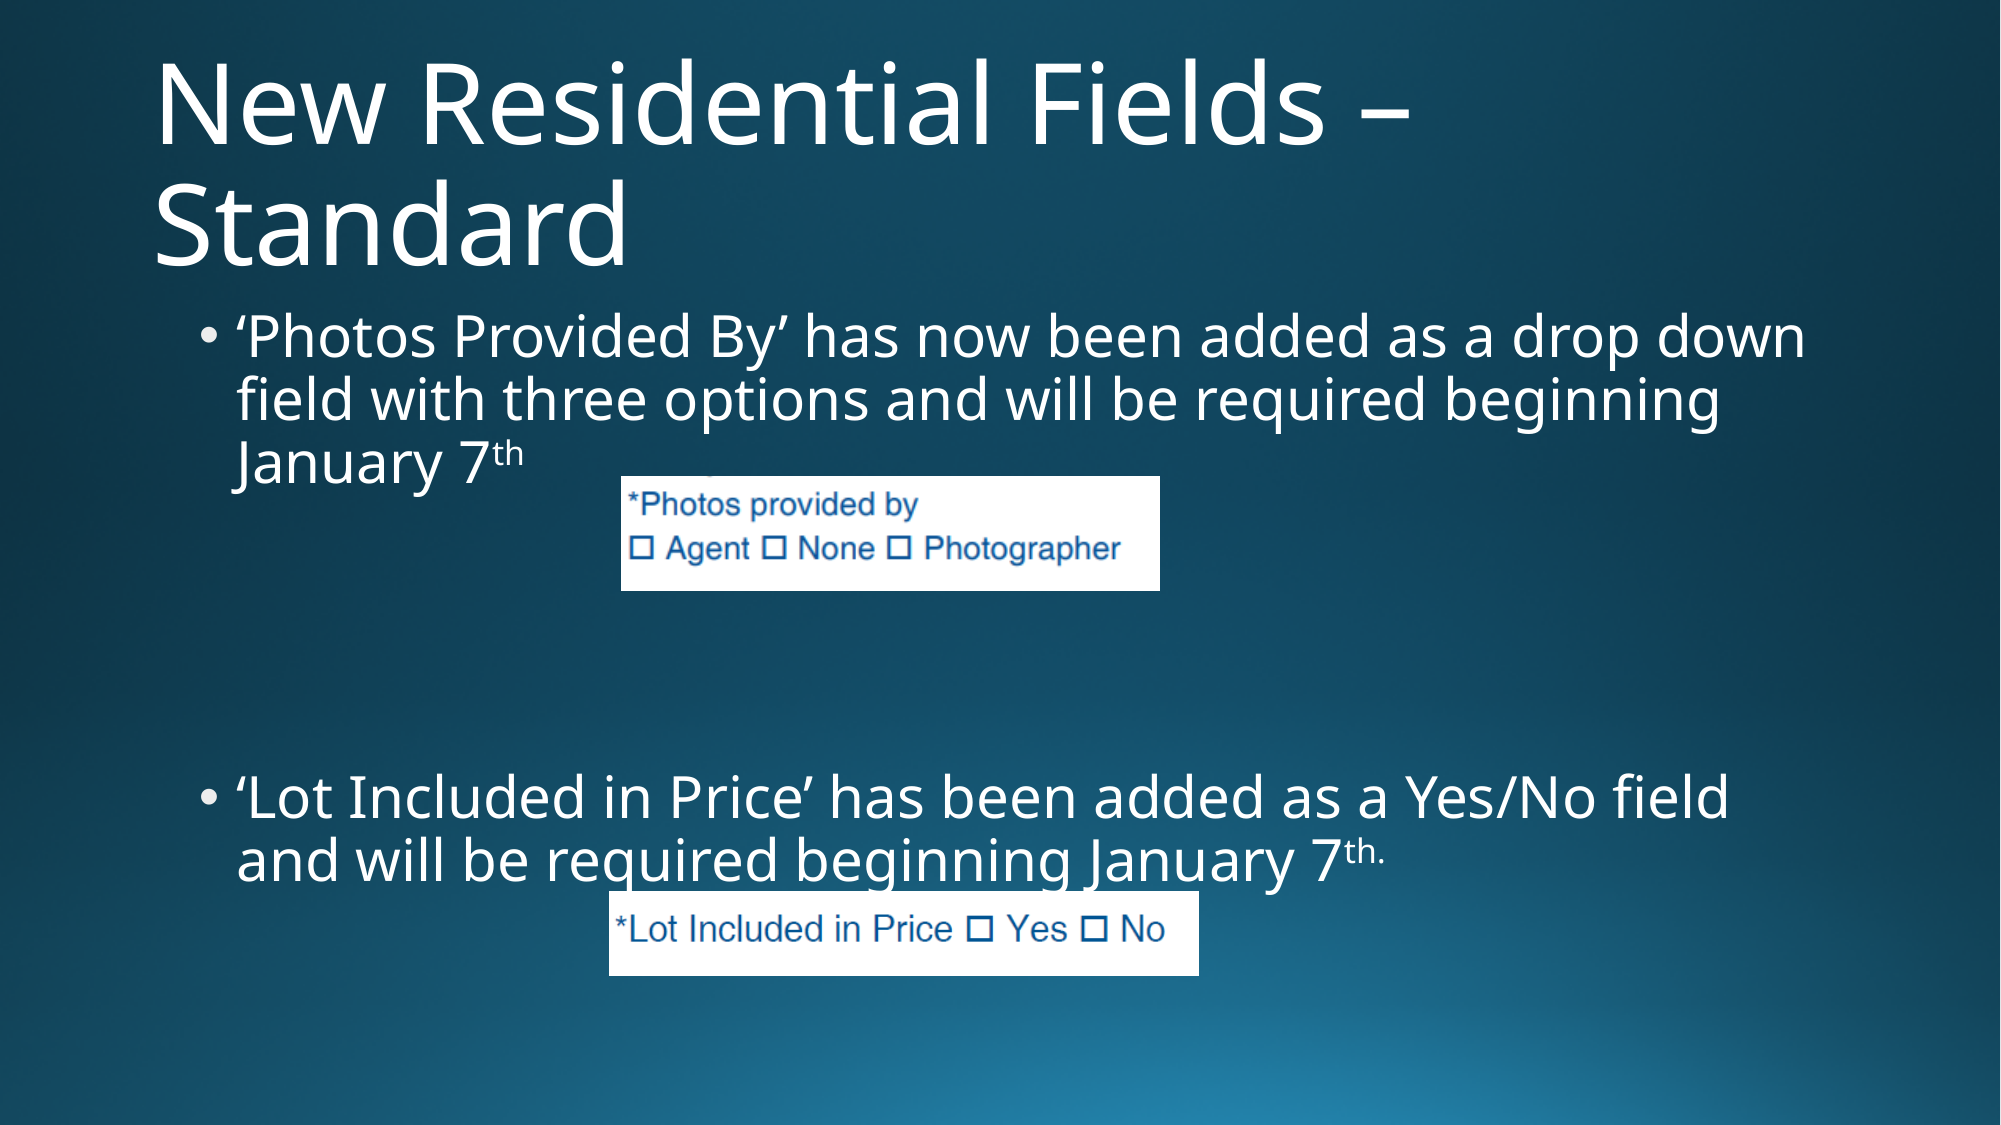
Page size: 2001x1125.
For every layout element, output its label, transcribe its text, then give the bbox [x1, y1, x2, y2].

picture [0, 0, 2001, 1125]
list ‘Photos Provided By’ has now been added as a drop down field with three options and will be required beginning January 7th ‘Lot Included in Price’ has been added as a Yes/No field and will be required beginning January 7th. [183, 299, 1863, 1014]
title New Residential Fields – Standard [137, 59, 1863, 278]
